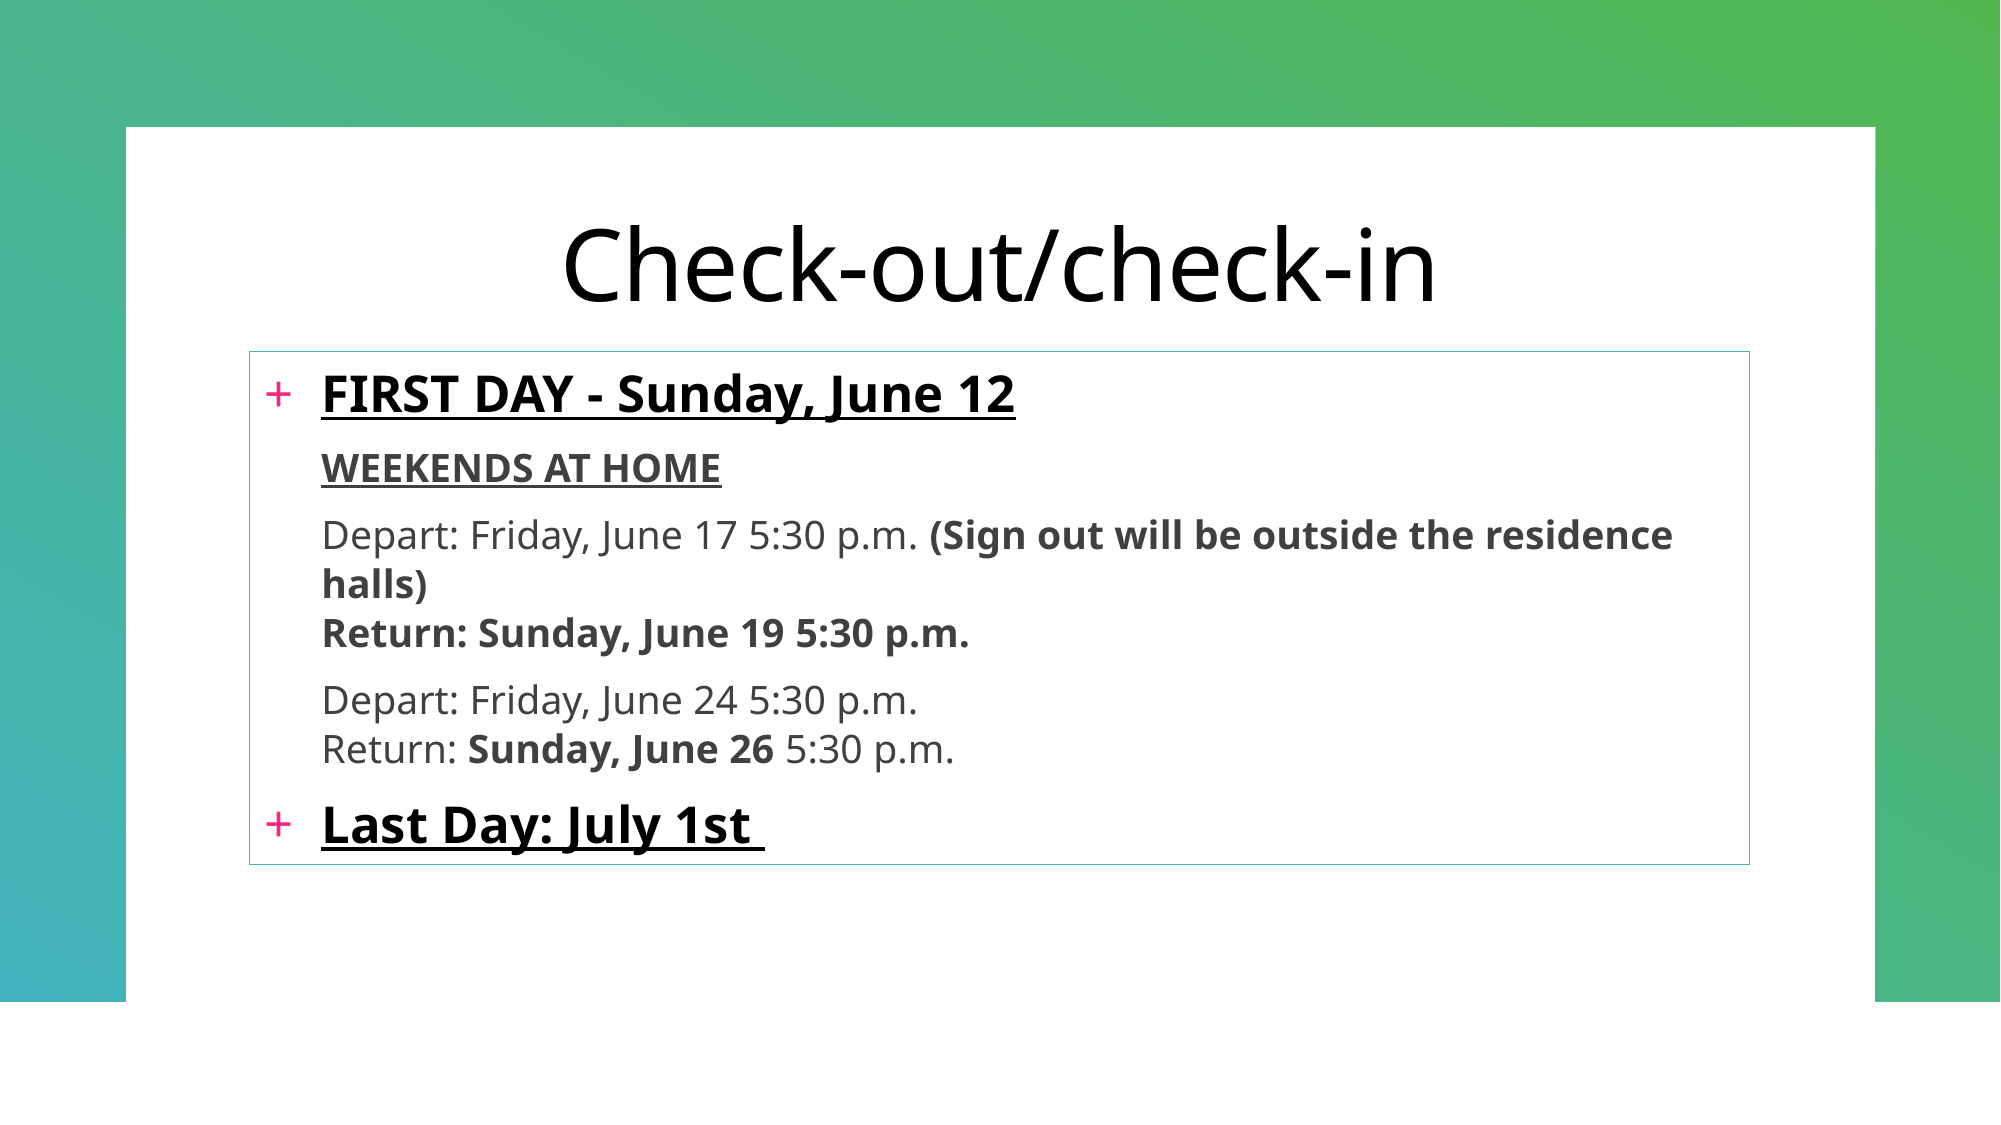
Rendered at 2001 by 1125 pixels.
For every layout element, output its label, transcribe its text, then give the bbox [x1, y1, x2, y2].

title Check-out/check-in [249, 203, 1750, 338]
list FIRST DAY - Sunday, June 12 WEEKENDS AT HOME Depart: Friday, June 17 5:30 p.m. (Sign out will be outside the residence halls) Return: Sunday, June 19 5:30 p.m. Depart: Friday, June 24 5:30 p.m. Return: Sunday, June 26 5:30 p.m. Last Day: July 1st [249, 351, 1750, 865]
